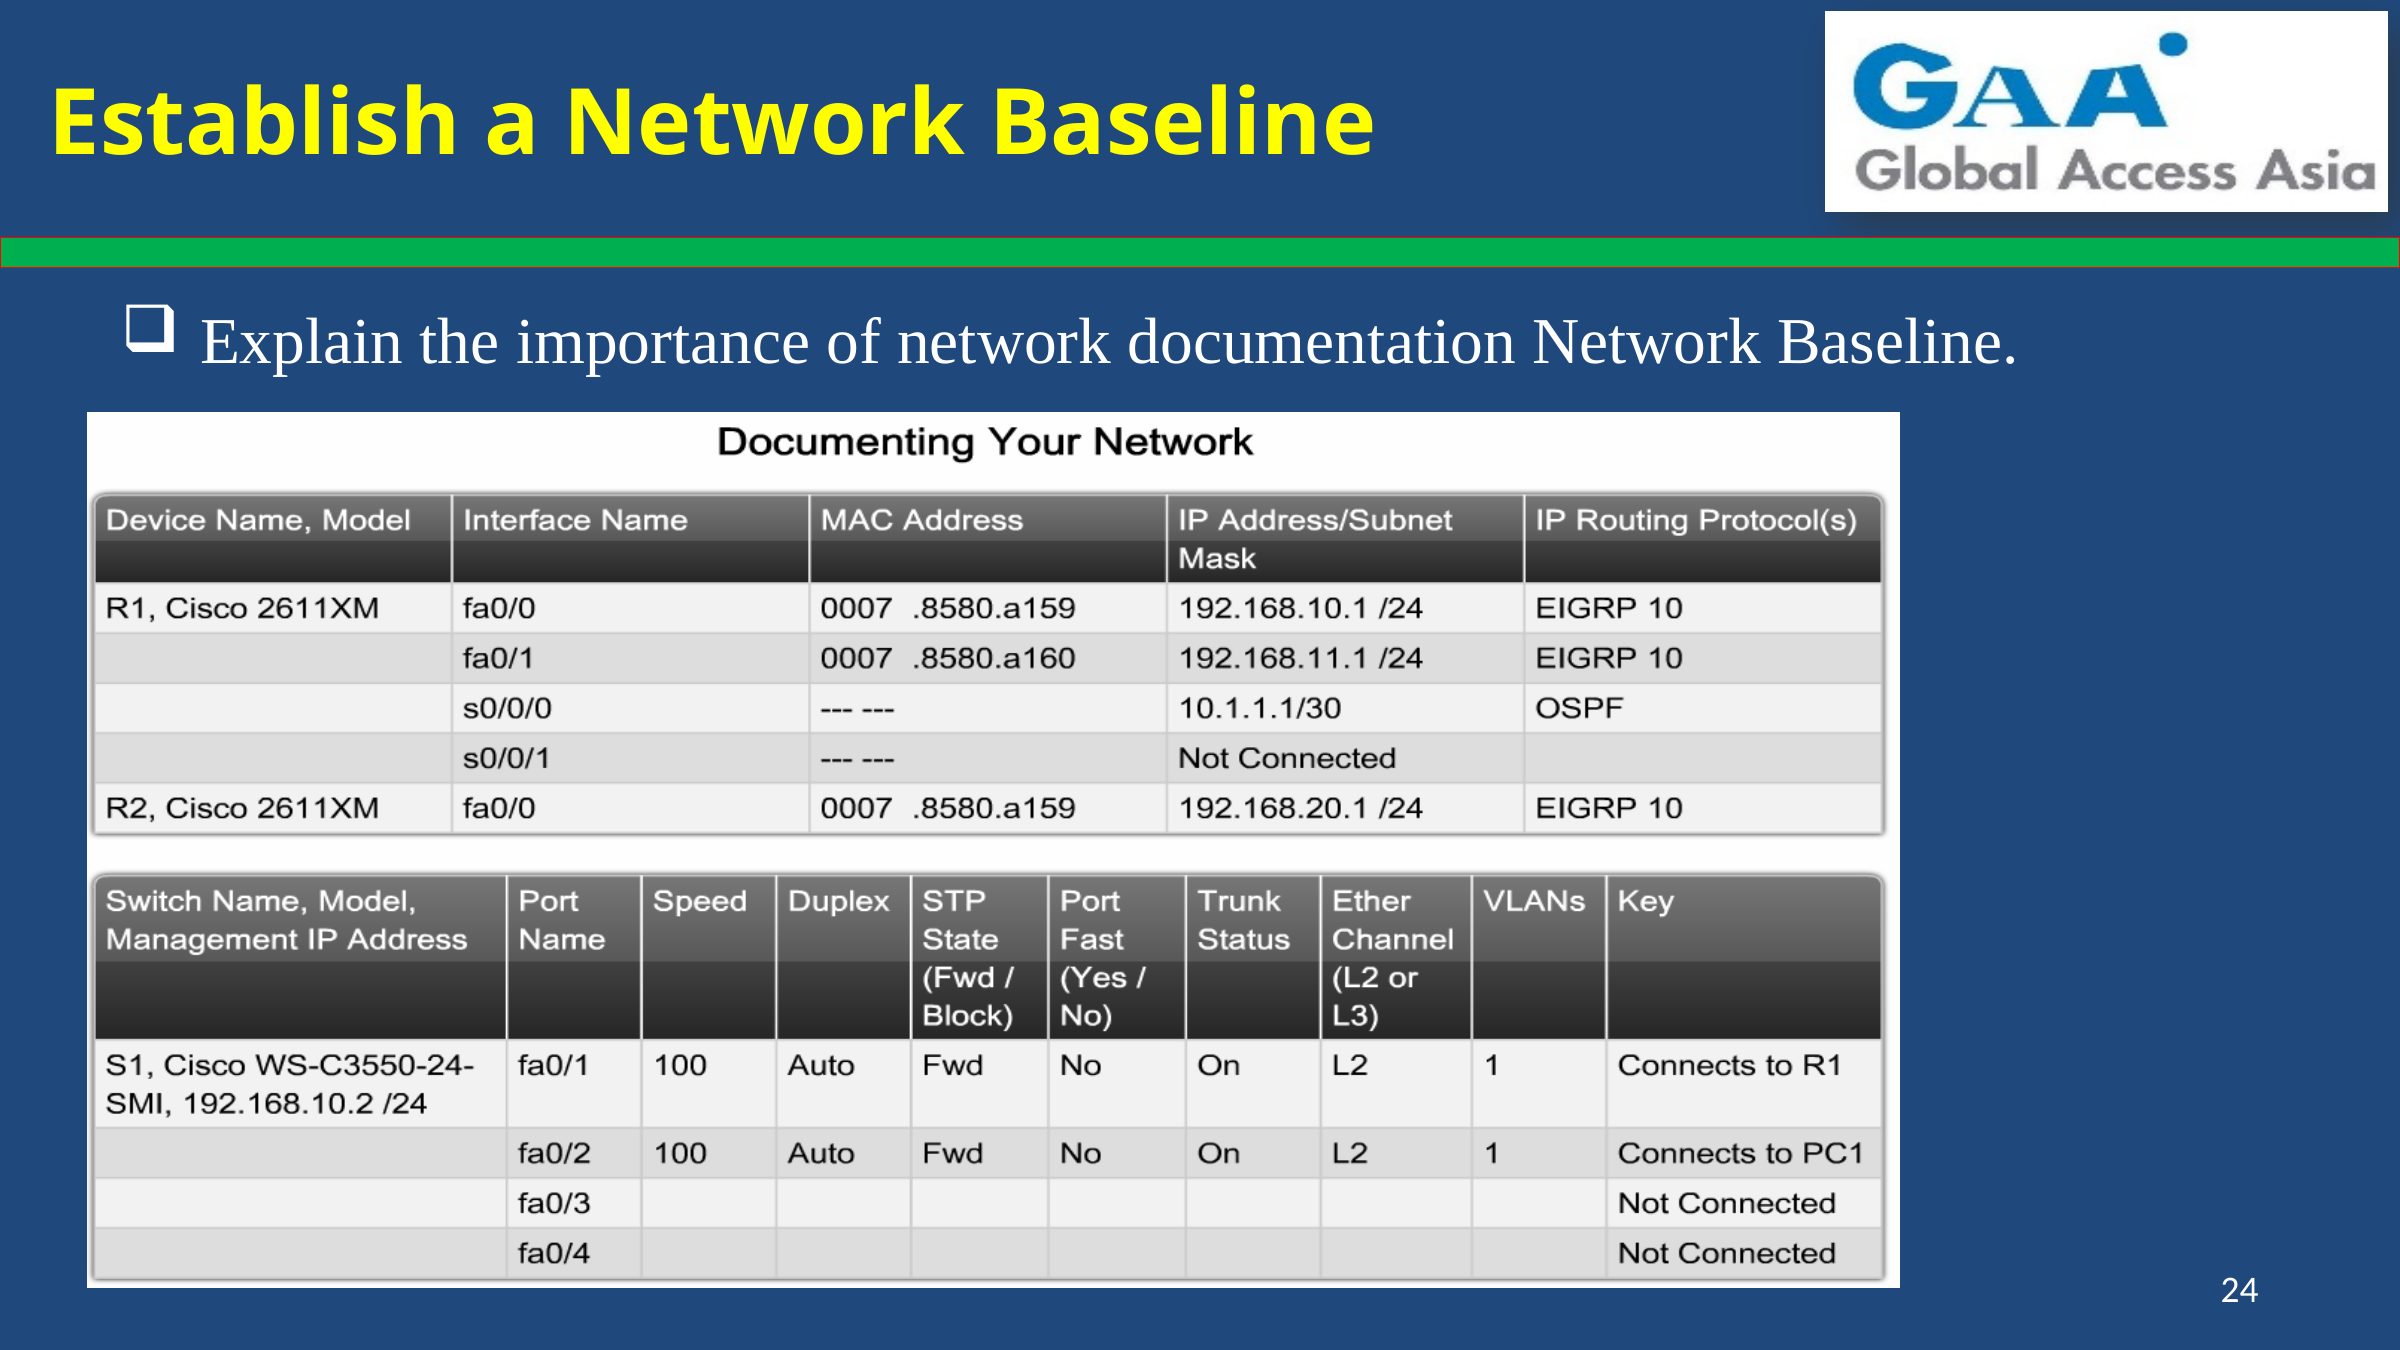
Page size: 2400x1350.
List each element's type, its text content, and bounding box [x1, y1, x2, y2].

text_box Establish a Network Baseline [27, 22, 1788, 213]
text_box [0, 237, 2400, 268]
picture [1825, 11, 2388, 213]
picture [87, 412, 1901, 1288]
list Explain the importance of network documentation Network Baseline. [99, 287, 2188, 388]
slide_number 24 [1719, 1251, 2280, 1324]
